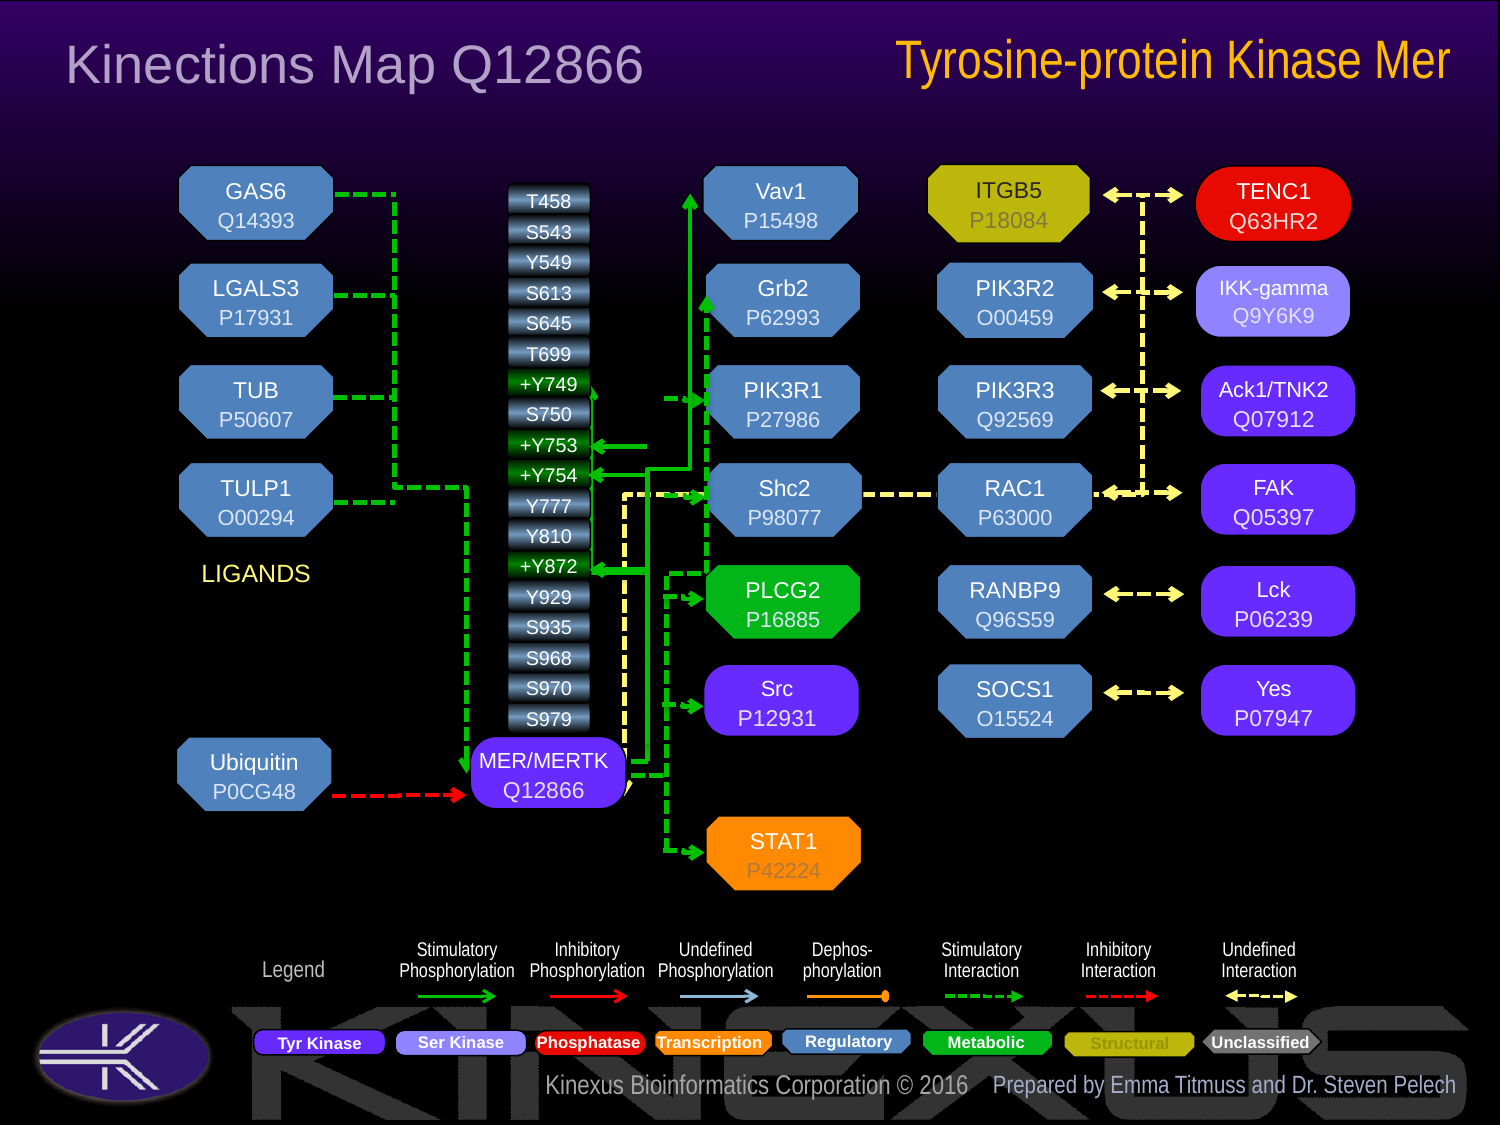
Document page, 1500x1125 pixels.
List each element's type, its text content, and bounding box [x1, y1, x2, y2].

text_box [393, 447, 484, 491]
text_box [611, 544, 808, 551]
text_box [165, 462, 348, 540]
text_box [693, 499, 876, 540]
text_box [489, 181, 608, 211]
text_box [489, 563, 608, 576]
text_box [692, 815, 875, 893]
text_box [489, 516, 608, 557]
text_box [489, 211, 608, 242]
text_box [691, 262, 875, 340]
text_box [489, 473, 587, 485]
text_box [691, 564, 875, 642]
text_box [408, 553, 484, 594]
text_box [489, 654, 608, 679]
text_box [1181, 165, 1367, 242]
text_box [924, 363, 1107, 441]
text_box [813, 499, 1185, 593]
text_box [611, 601, 1185, 755]
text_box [612, 447, 945, 491]
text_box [144, 451, 484, 524]
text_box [163, 736, 346, 814]
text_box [924, 462, 1107, 540]
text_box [430, 544, 484, 551]
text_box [489, 485, 608, 516]
text_box Prepared by Emma Titmuss and Dr. Steven Pelech [978, 1061, 1500, 1106]
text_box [489, 242, 608, 284]
text_box Tyrosine-protein Kinase Mer [698, 17, 1467, 97]
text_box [165, 165, 348, 243]
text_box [924, 663, 1107, 741]
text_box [1190, 663, 1358, 740]
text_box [489, 290, 608, 314]
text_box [913, 164, 1105, 244]
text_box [489, 380, 608, 394]
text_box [611, 235, 1185, 494]
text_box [693, 663, 861, 740]
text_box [489, 333, 608, 375]
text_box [1190, 462, 1358, 539]
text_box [165, 363, 348, 441]
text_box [661, 703, 704, 707]
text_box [1190, 564, 1358, 641]
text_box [489, 685, 608, 709]
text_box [924, 262, 1107, 340]
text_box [460, 736, 628, 813]
text_box LIGANDS [186, 549, 364, 595]
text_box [489, 714, 608, 740]
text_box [924, 564, 1107, 642]
text_box Kinections Map Q12866 [50, 21, 862, 102]
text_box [1163, 264, 1384, 338]
picture [19, 999, 1469, 1120]
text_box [165, 262, 348, 340]
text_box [691, 363, 875, 441]
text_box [489, 576, 608, 618]
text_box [689, 165, 872, 243]
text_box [611, 553, 965, 594]
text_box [1190, 364, 1358, 441]
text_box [662, 596, 705, 600]
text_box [489, 442, 608, 466]
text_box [611, 499, 688, 542]
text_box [489, 624, 608, 649]
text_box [489, 319, 608, 333]
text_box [489, 394, 608, 436]
